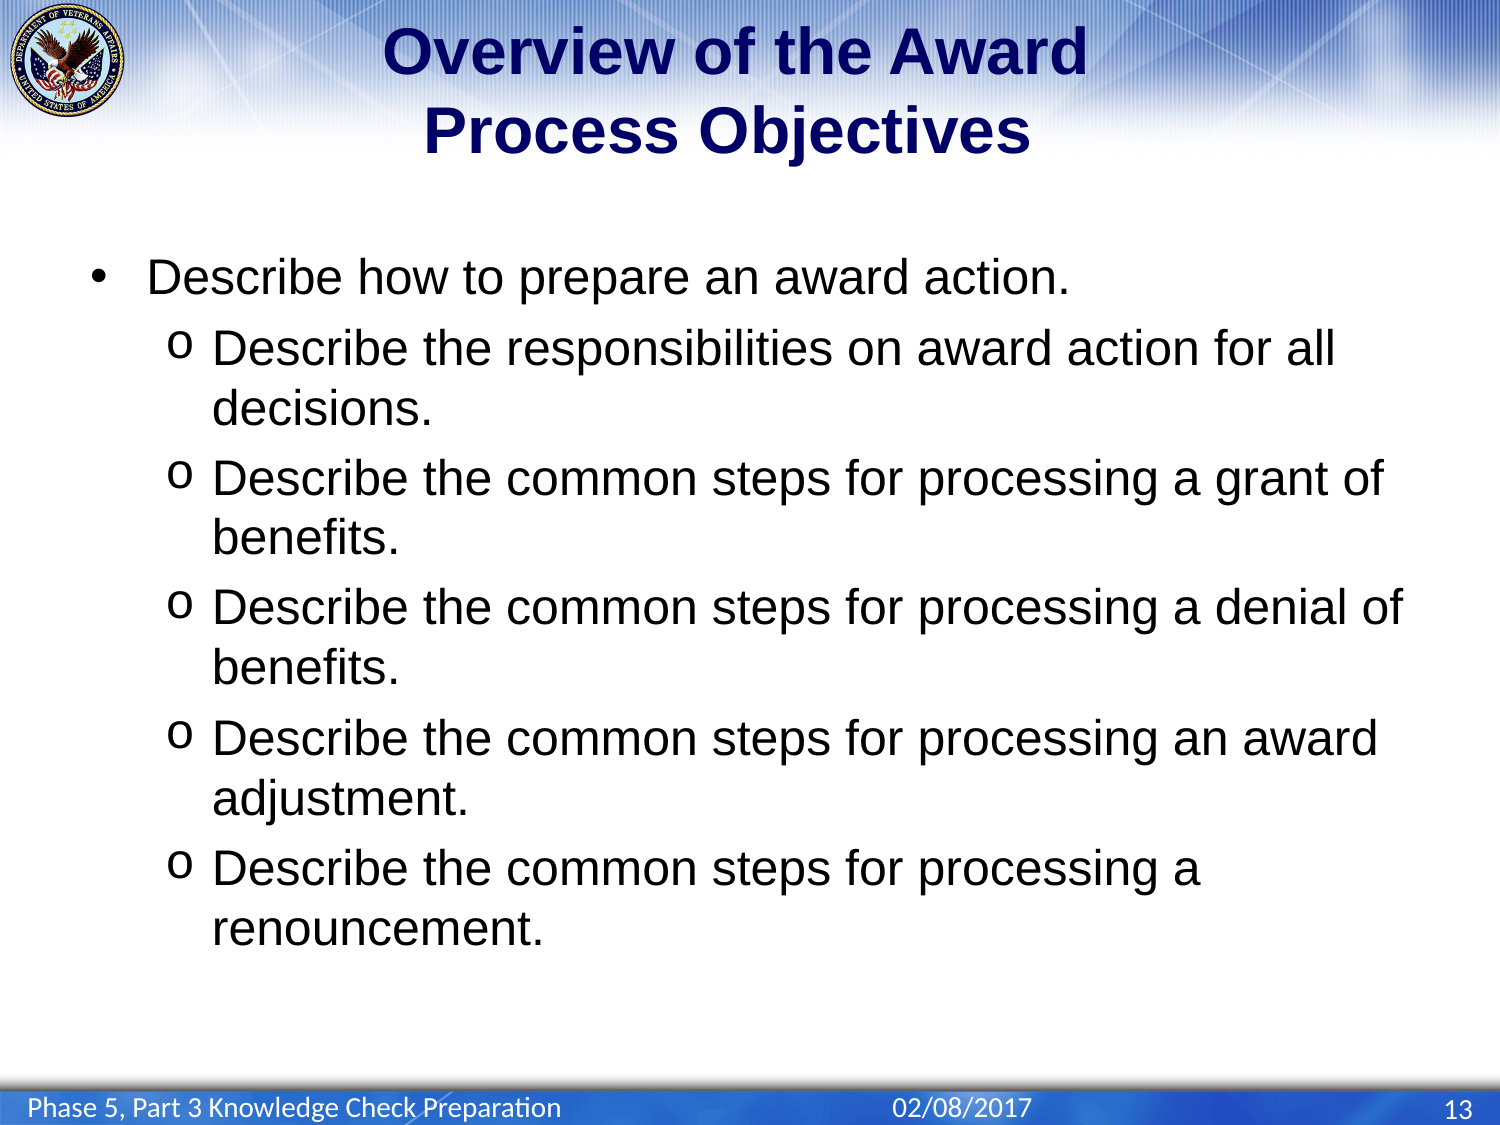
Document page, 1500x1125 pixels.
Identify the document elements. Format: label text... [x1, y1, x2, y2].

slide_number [737, 1081, 1188, 1119]
picture [0, 0, 1500, 1125]
footer Phase 5, Part 3 Knowledge Check Preparation [12, 1081, 714, 1119]
title Overview of the Award Process Objectives [0, 0, 1475, 175]
list Describe how to prepare an award action. Describe the responsibilities on award action for all decisions. Describe the common steps for processing a grant of benefits. Describe the common steps for processing a denial of benefits. Describe the common steps for processing an award adjustment. Describe the common steps for processing a renouncement. [75, 237, 1425, 980]
slide_number 13 [1188, 1083, 1488, 1119]
